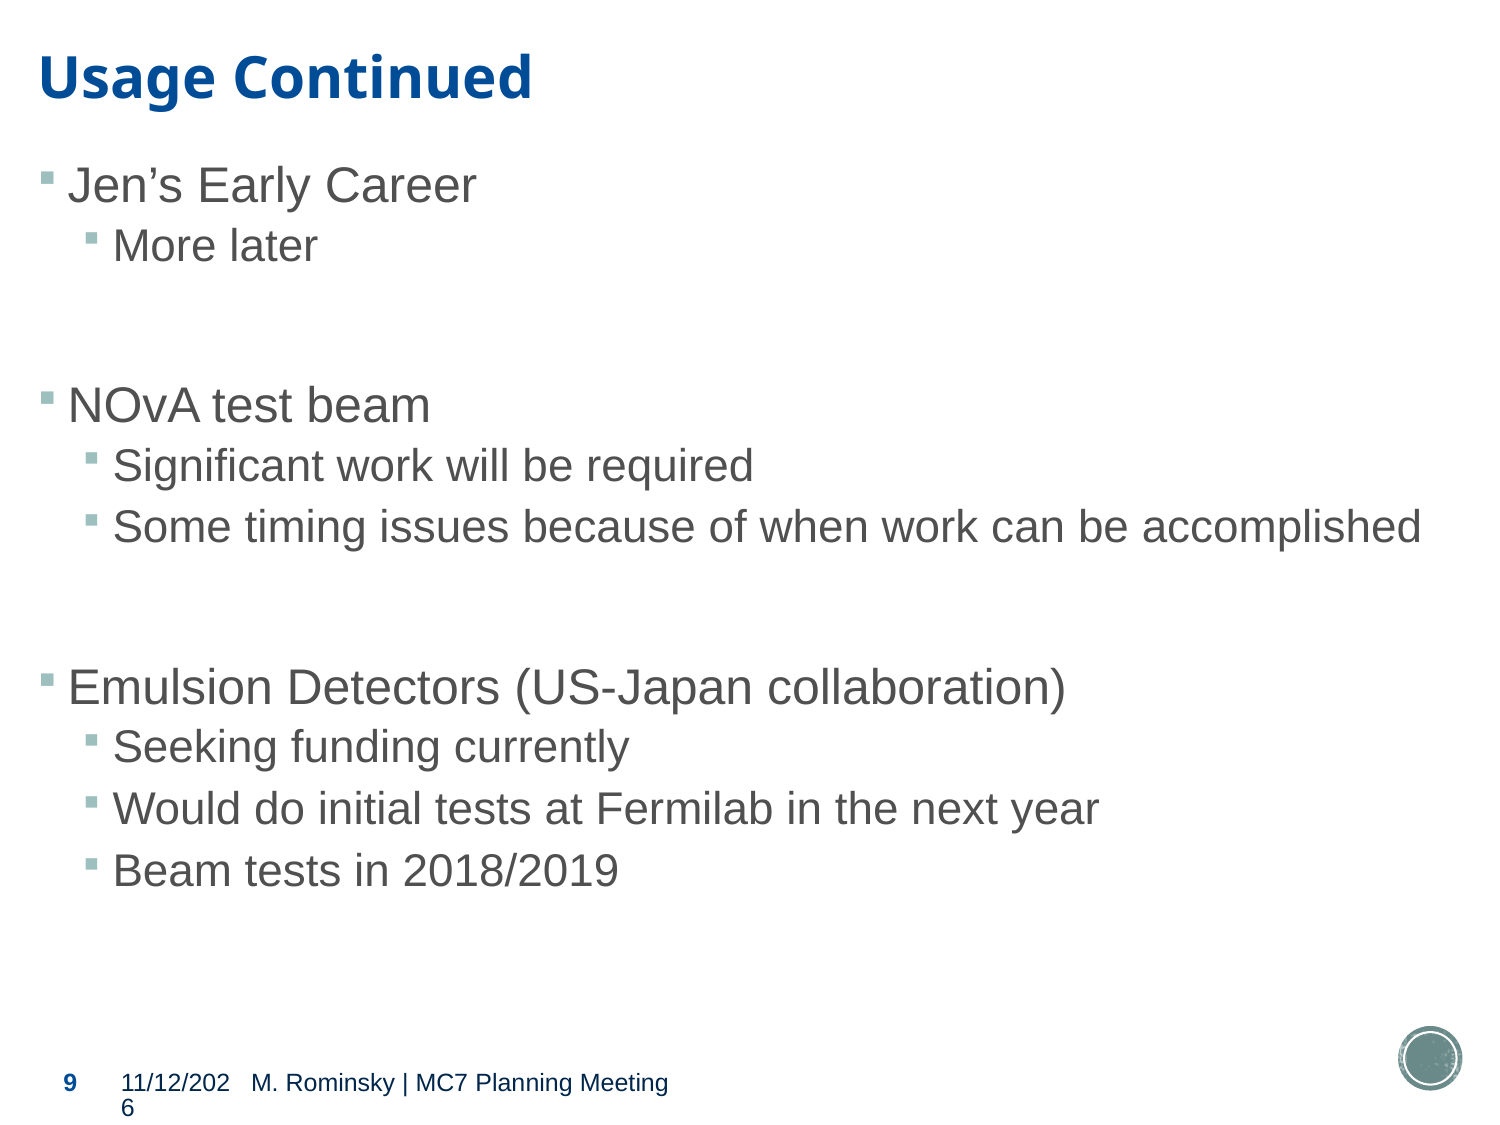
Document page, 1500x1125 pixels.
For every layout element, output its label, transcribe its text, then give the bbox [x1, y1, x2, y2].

footer M. Rominsky | MC7 Planning Meeting [251, 1066, 1279, 1107]
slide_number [120, 1066, 232, 1107]
title Usage Continued [37, 41, 1463, 112]
list Jen’s Early Career More later NOvA test beam Significant work will be required Some timing issues because of when work can be accomplished Emulsion Detectors (US-Japan collaboration) Seeking funding currently Would do initial tests at Fermilab in the next year Beam tests in 2018/2019 [37, 159, 1461, 990]
slide_number 9 [36, 1066, 105, 1106]
